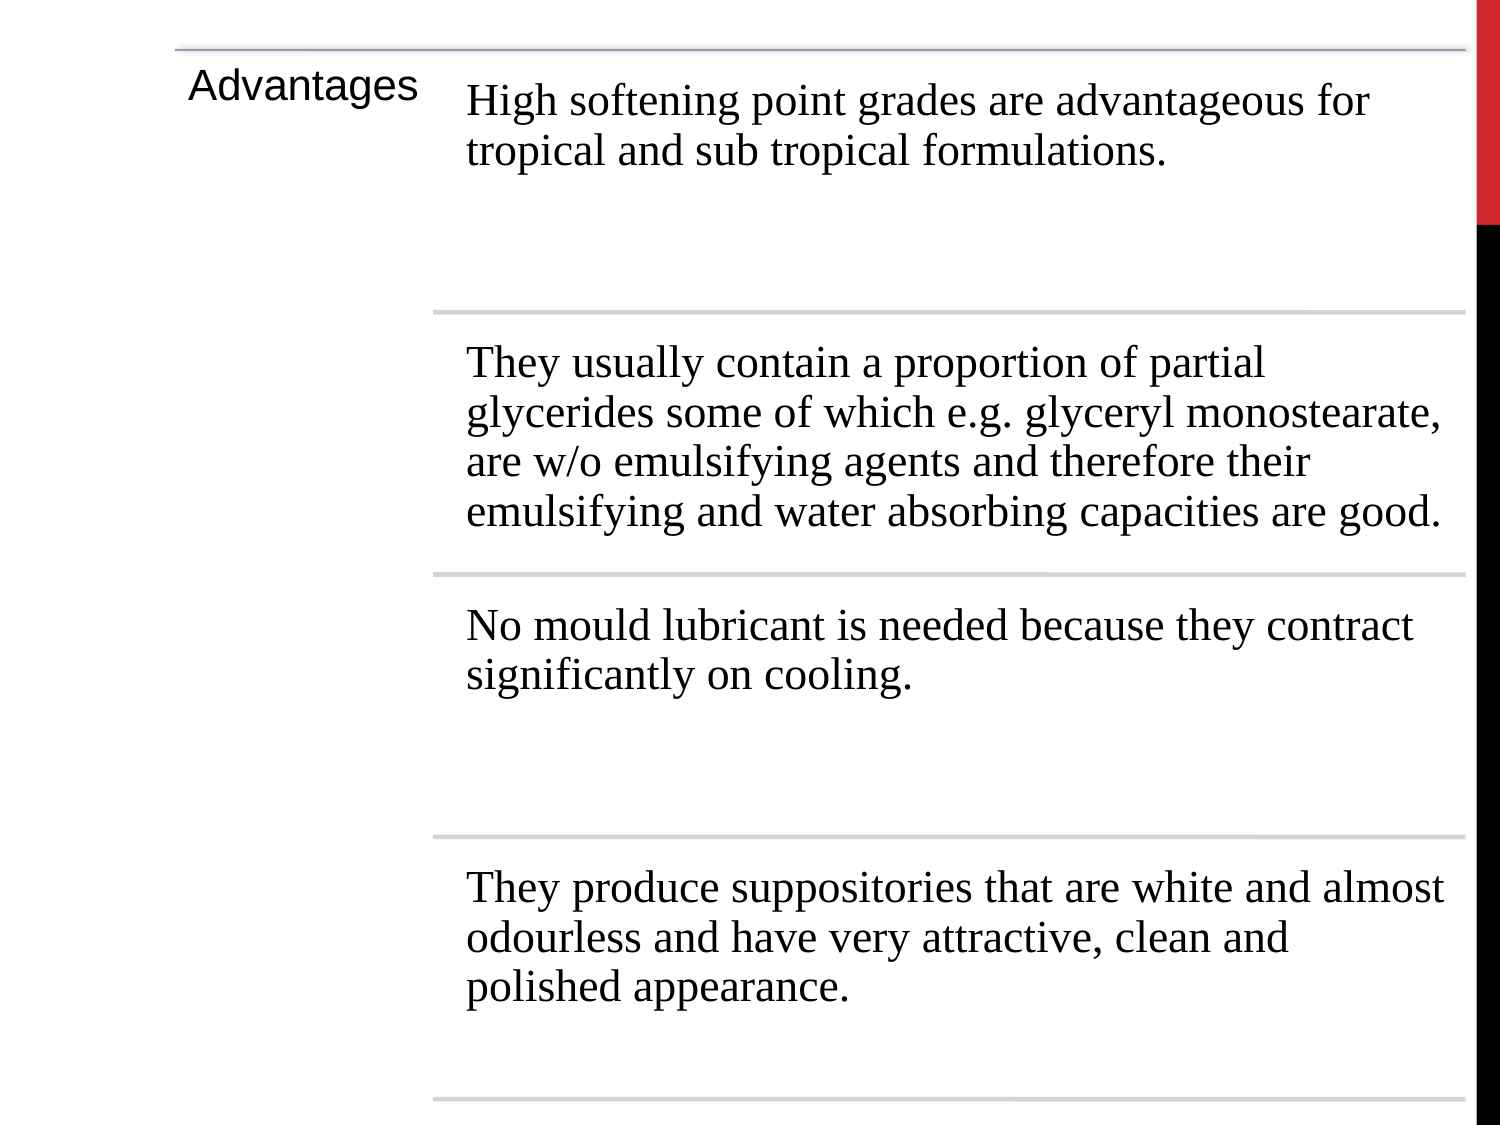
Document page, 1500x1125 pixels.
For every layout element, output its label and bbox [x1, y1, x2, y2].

text_box [174, 49, 1467, 1113]
